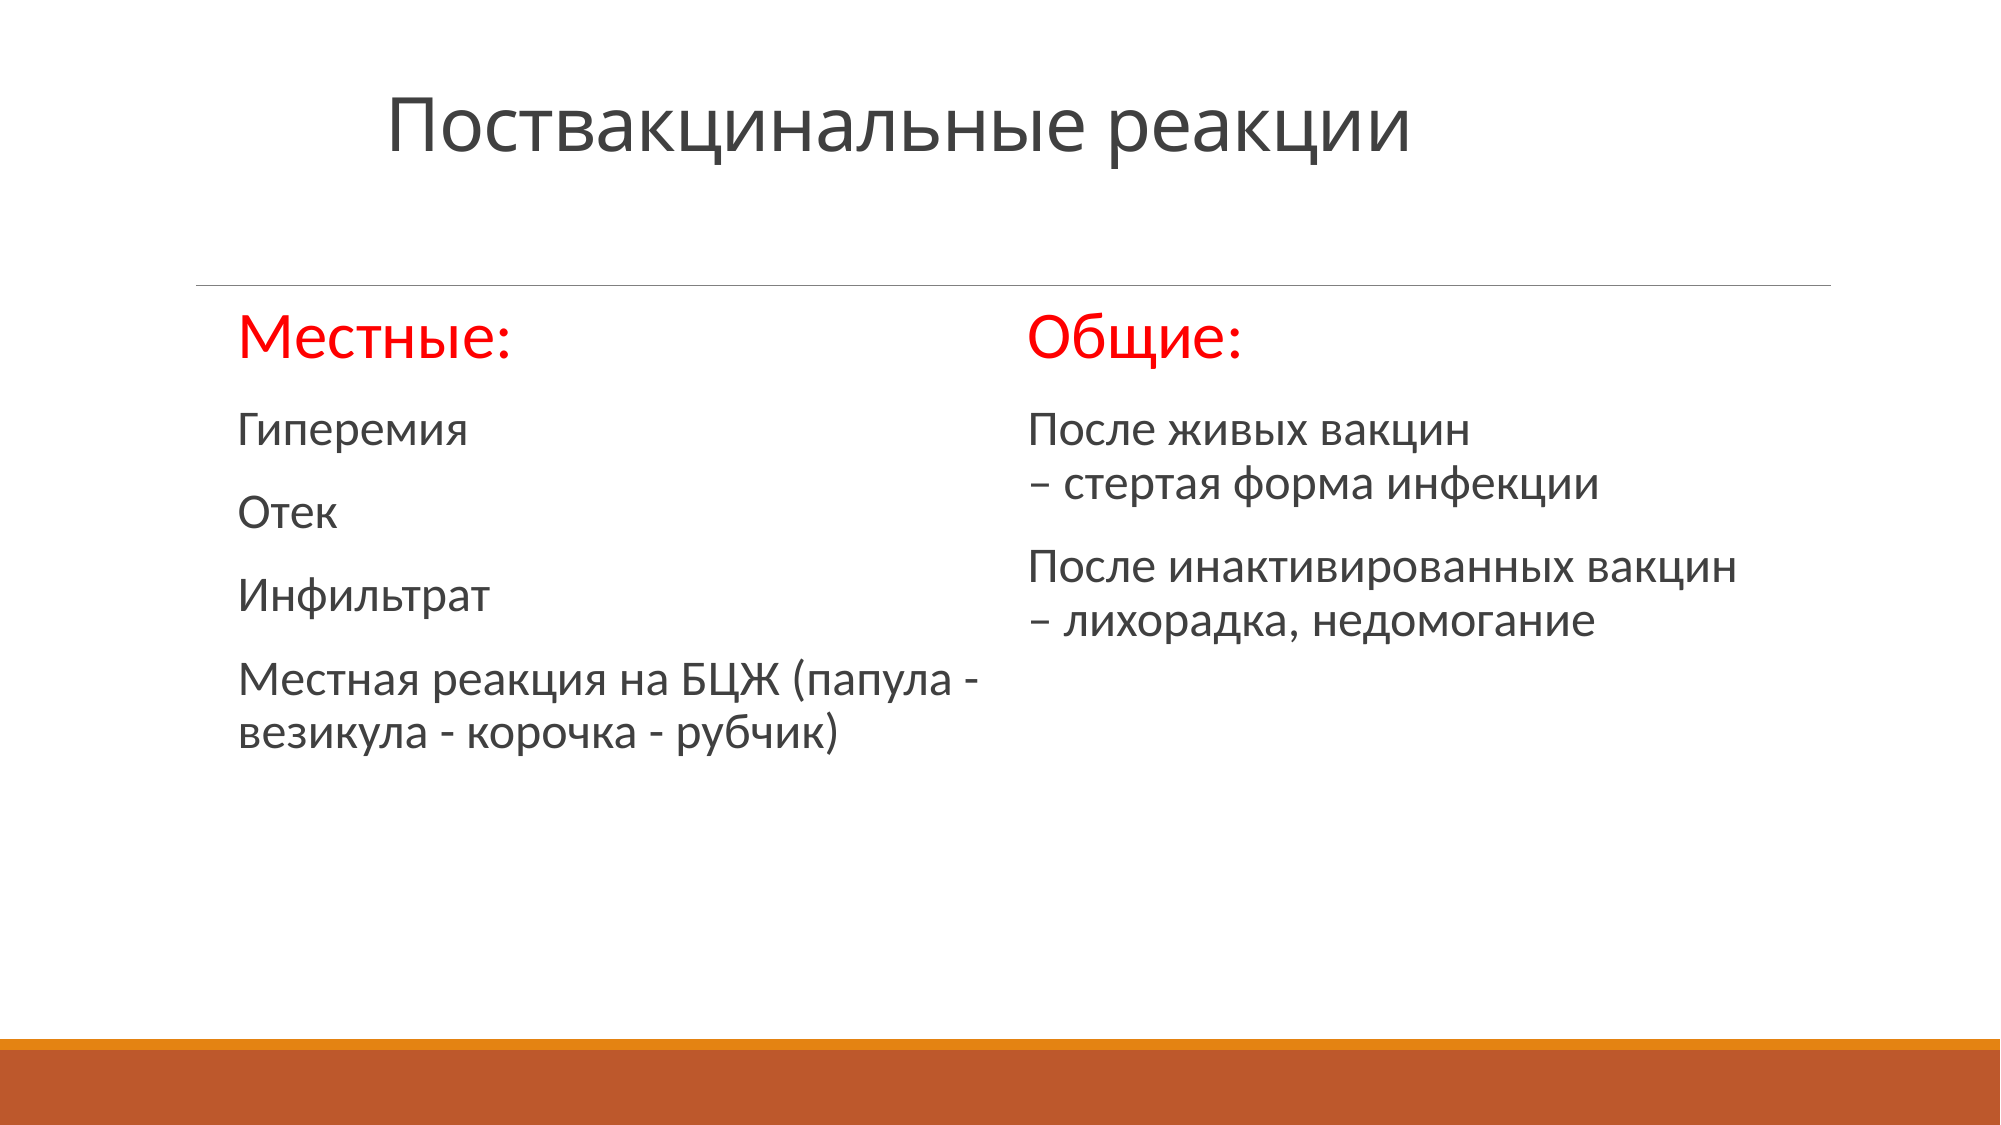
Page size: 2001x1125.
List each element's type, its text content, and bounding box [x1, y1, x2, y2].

list Местные: Гиперемия Отек Инфильтрат Местная реакция на БЦЖ (папула - везикула - корочка - рубчик) [222, 293, 988, 1000]
title Поствакцинальные реакции [370, 69, 1646, 175]
list Общие: После живых вакцин – стертая форма инфекции После инактивированных вакцин – лихорадка, недомогание [1012, 293, 1768, 1000]
